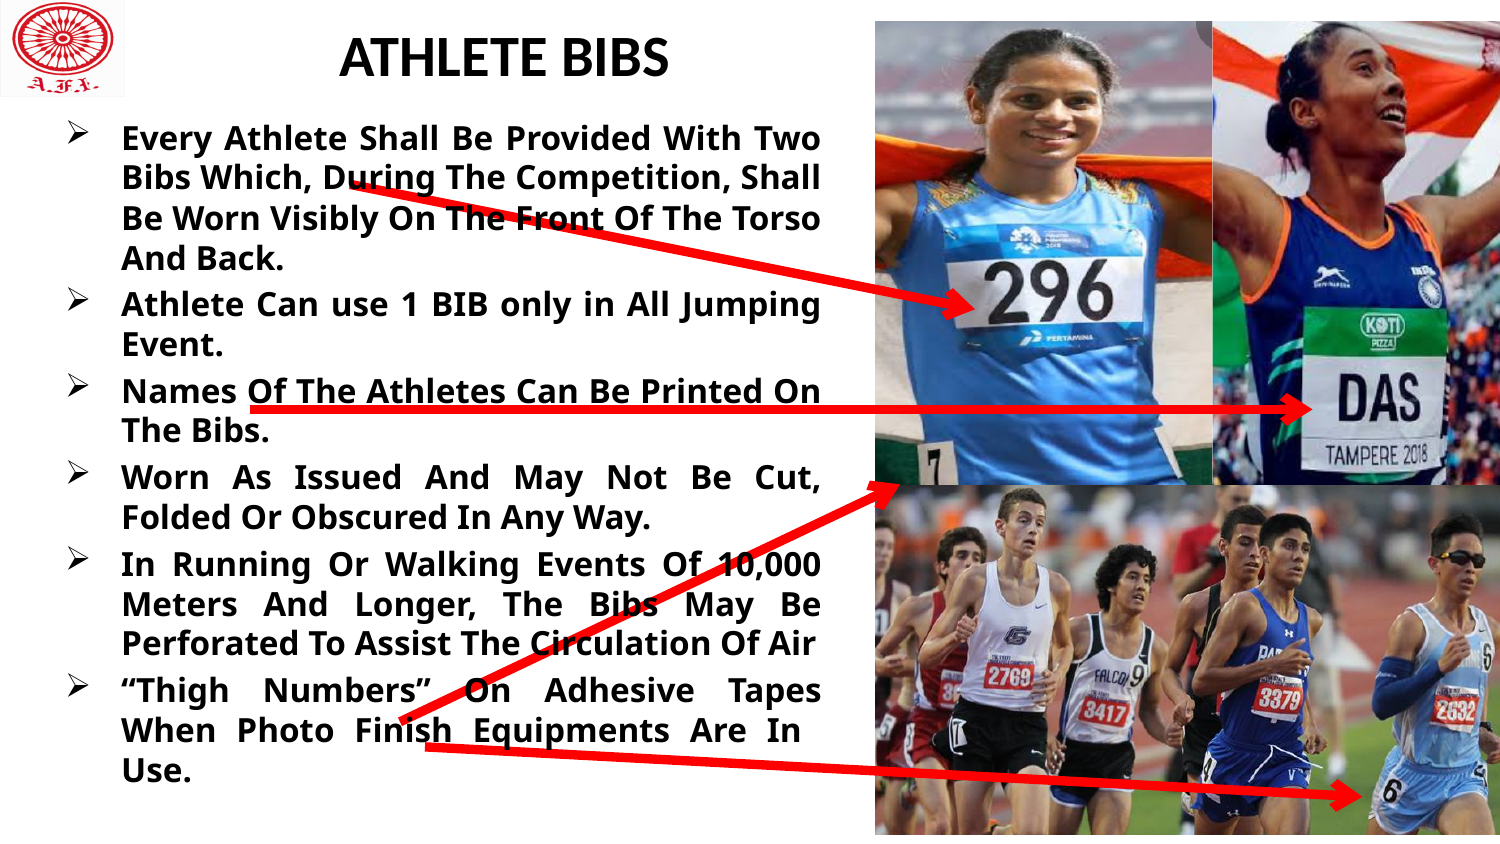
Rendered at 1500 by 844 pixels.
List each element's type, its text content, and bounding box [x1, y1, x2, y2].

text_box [349, 184, 976, 310]
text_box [424, 746, 1363, 798]
title ATHLETE BIBS [324, 9, 825, 97]
list Every Athlete Shall Be Provided With Two Bibs Which, During The Competition, Shall Be Worn Visibly On The Front Of The Torso And Back. Athlete Can use 1 BIB only in All Jumping Event. Names Of The Athletes Can Be Printed On The Bibs. Worn As Issued And May Not Be Cut, Folded Or Obscured In Any Way. In Running Or Walking Events Of 10,000 Meters And Longer, The Bibs May Be Perforated To Assist The Circulation Of Air “Thigh Numbers” On Adhesive Tapes When Photo Finish Equipments Are In Use. [50, 109, 838, 835]
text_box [399, 484, 901, 723]
picture [0, 0, 126, 97]
picture [874, 21, 1500, 835]
